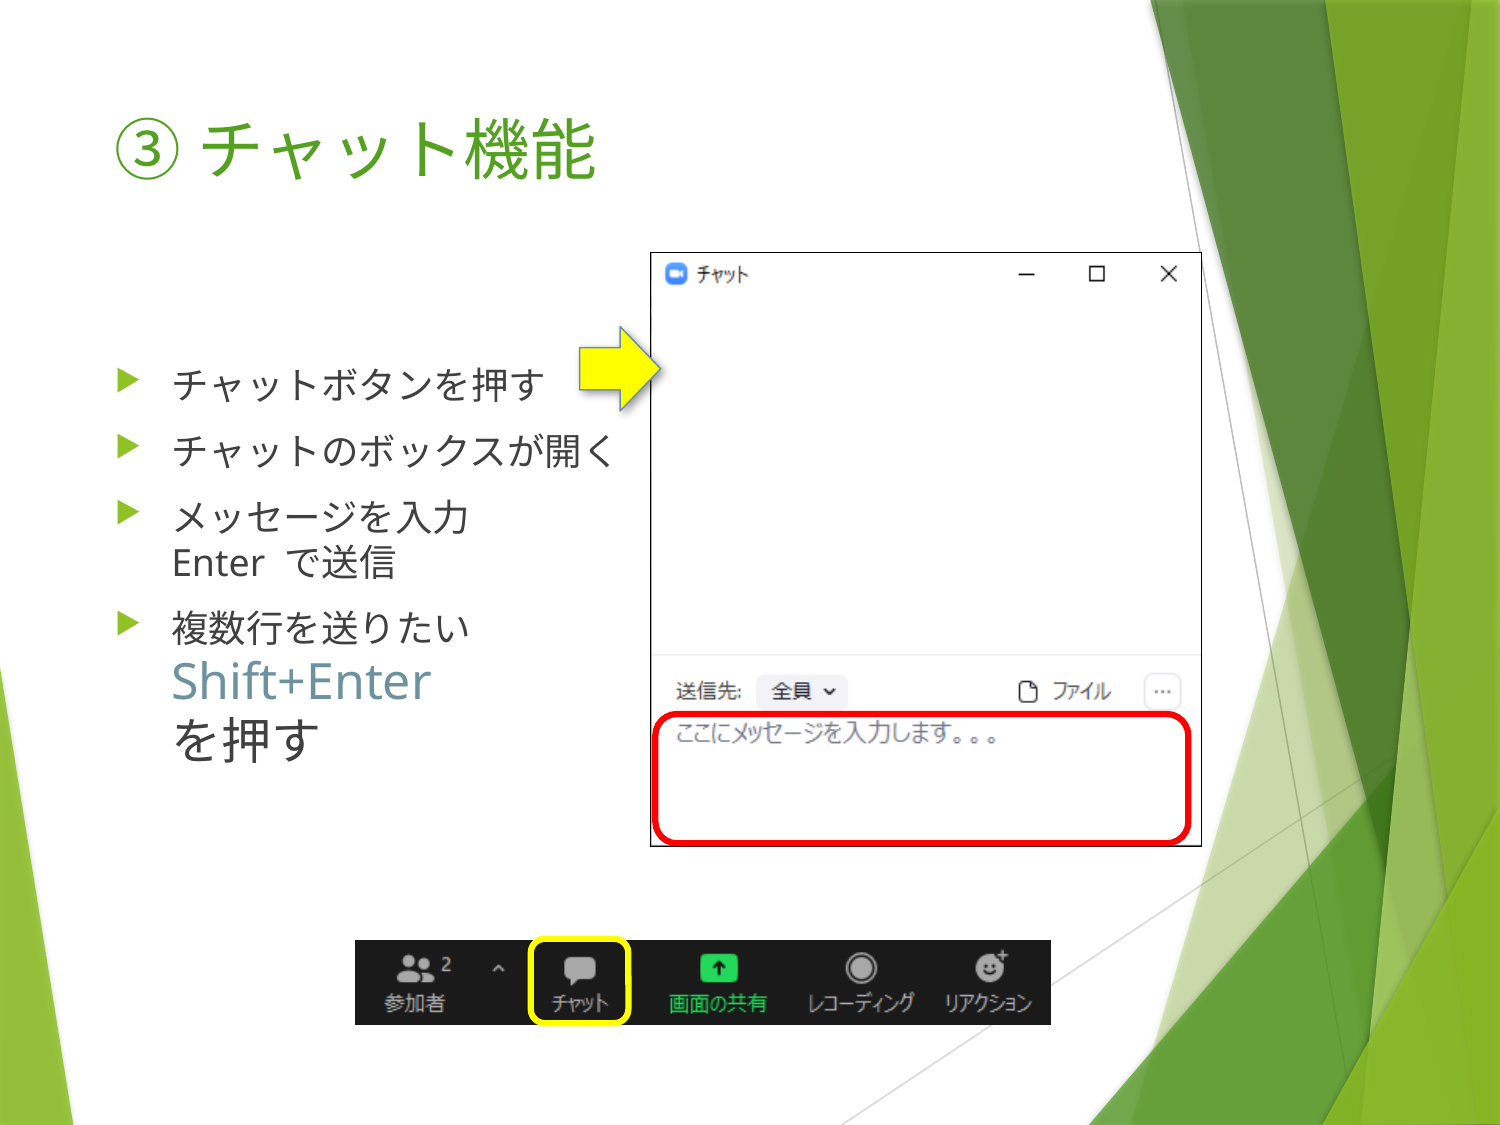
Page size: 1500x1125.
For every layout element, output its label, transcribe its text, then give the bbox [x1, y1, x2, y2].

text_box [579, 326, 644, 411]
picture [649, 251, 1203, 847]
title ③チャット機能 [99, 99, 1142, 317]
picture [354, 939, 1052, 1026]
list チャットボタンを押す チャットのボックスが開く メッセージを入力 Enter で送信 複数行を送りたい Shift+Enter を押す [99, 354, 1142, 992]
